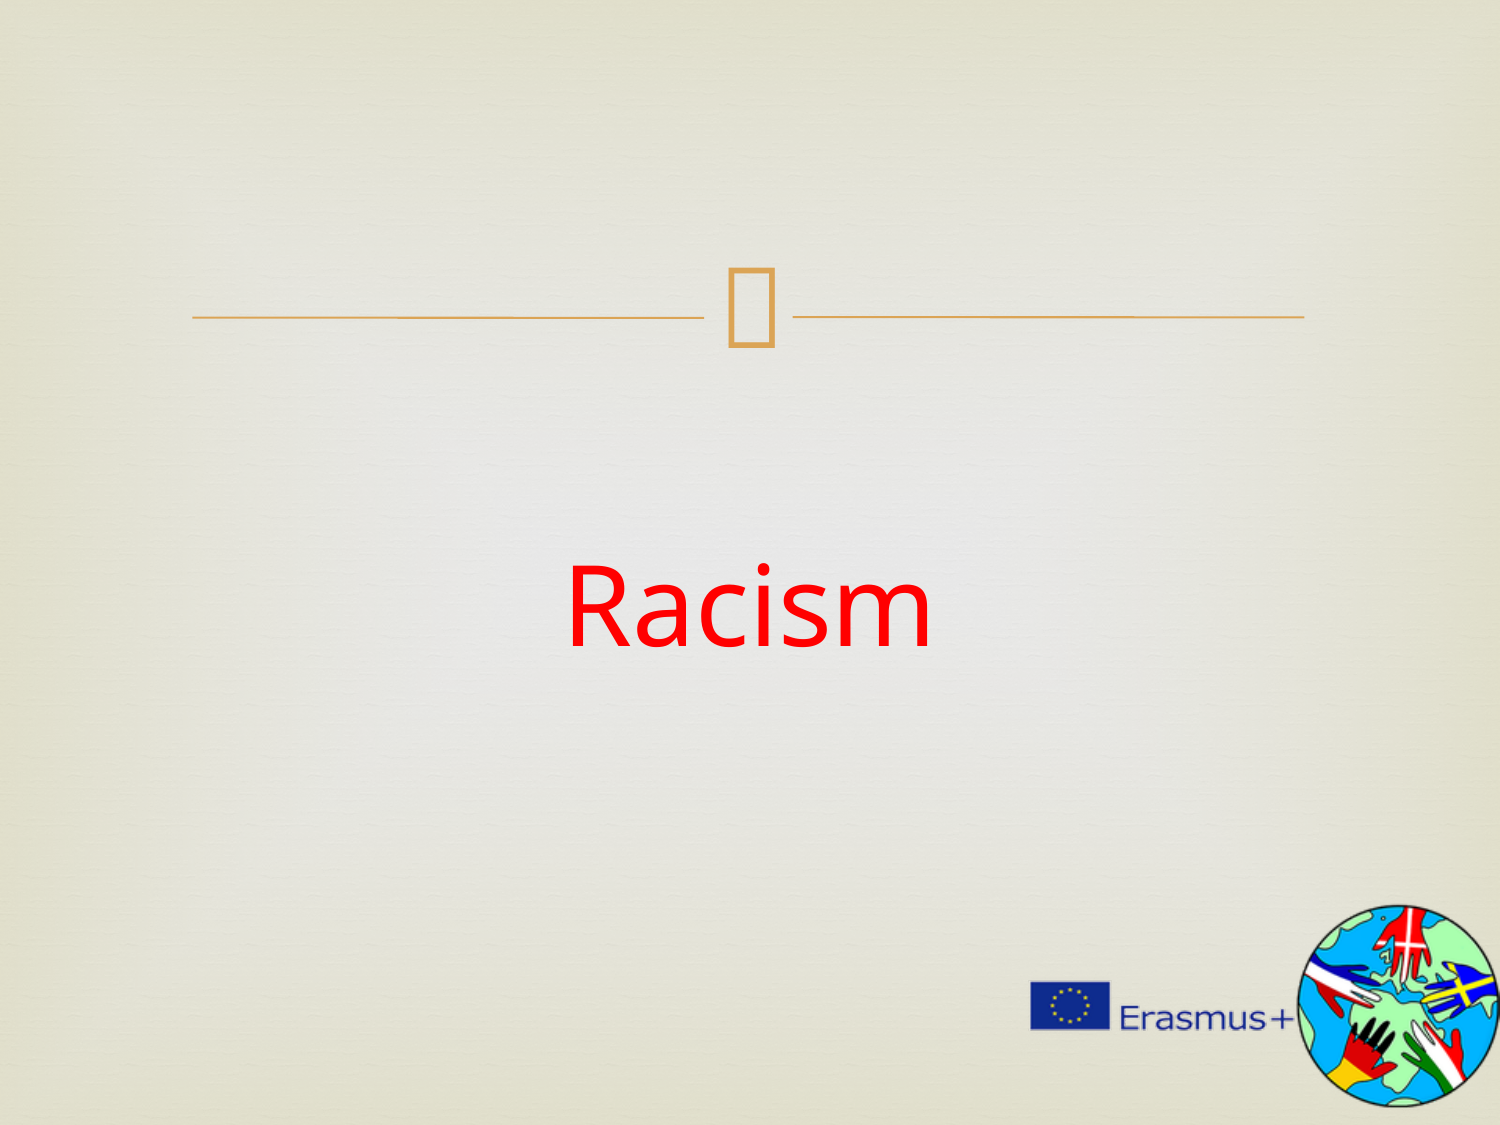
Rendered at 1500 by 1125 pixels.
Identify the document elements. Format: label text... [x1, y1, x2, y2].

picture [1021, 885, 1500, 1125]
list Racism [114, 368, 1386, 1005]
